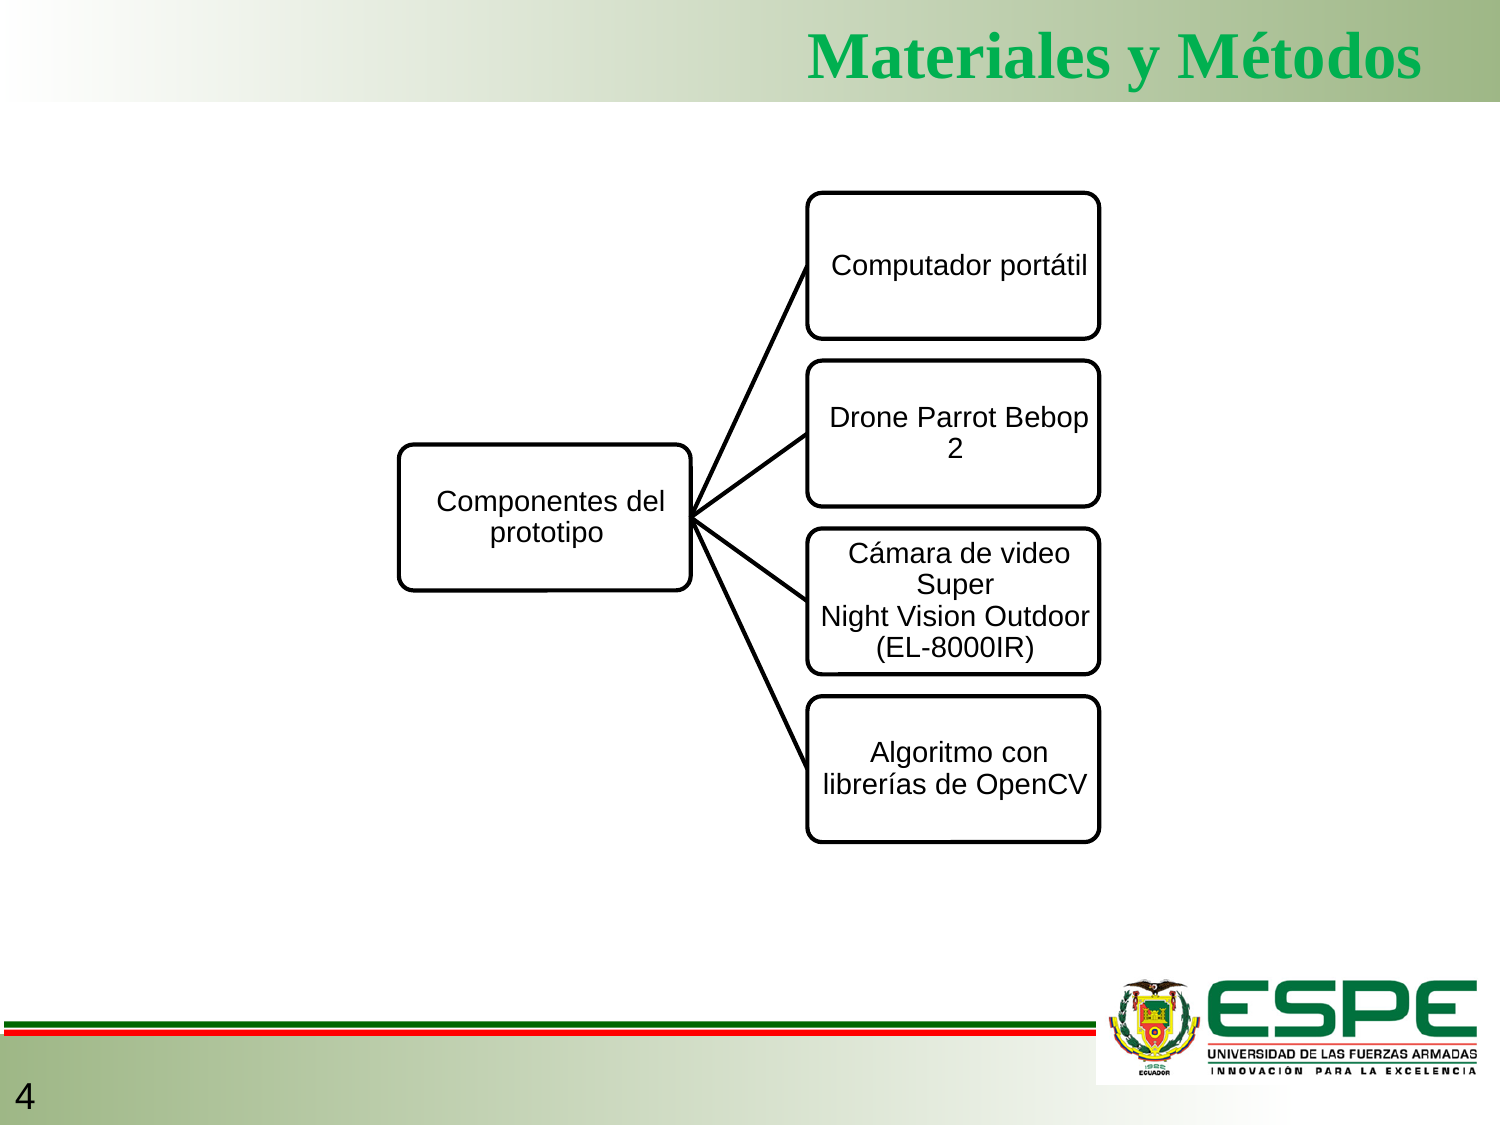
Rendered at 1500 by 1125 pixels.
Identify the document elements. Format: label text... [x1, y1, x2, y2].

text_box 4 [0, 1064, 116, 1125]
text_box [126, 192, 1372, 843]
picture [1096, 965, 1483, 1085]
text_box Materiales y Métodos [88, 4, 1439, 193]
